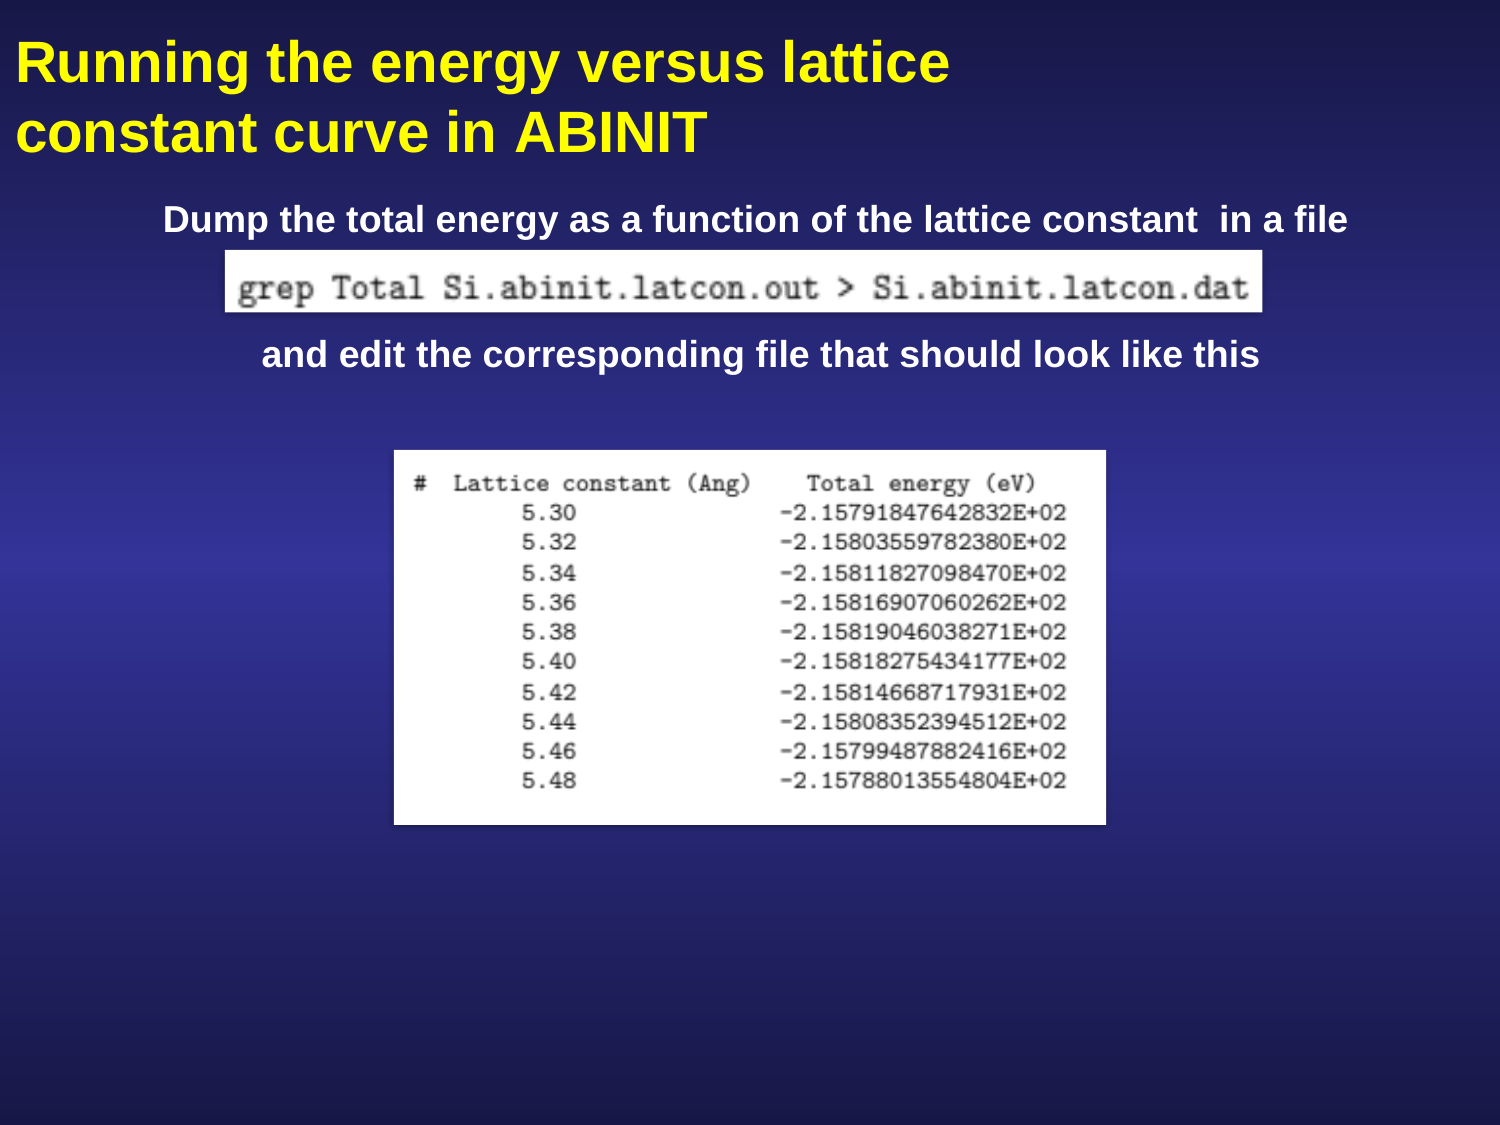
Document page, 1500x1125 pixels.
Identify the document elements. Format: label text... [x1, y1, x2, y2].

title Running the energy versus lattice constant curve in abinit [0, 0, 1075, 188]
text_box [393, 449, 1107, 826]
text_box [124, 187, 1388, 385]
